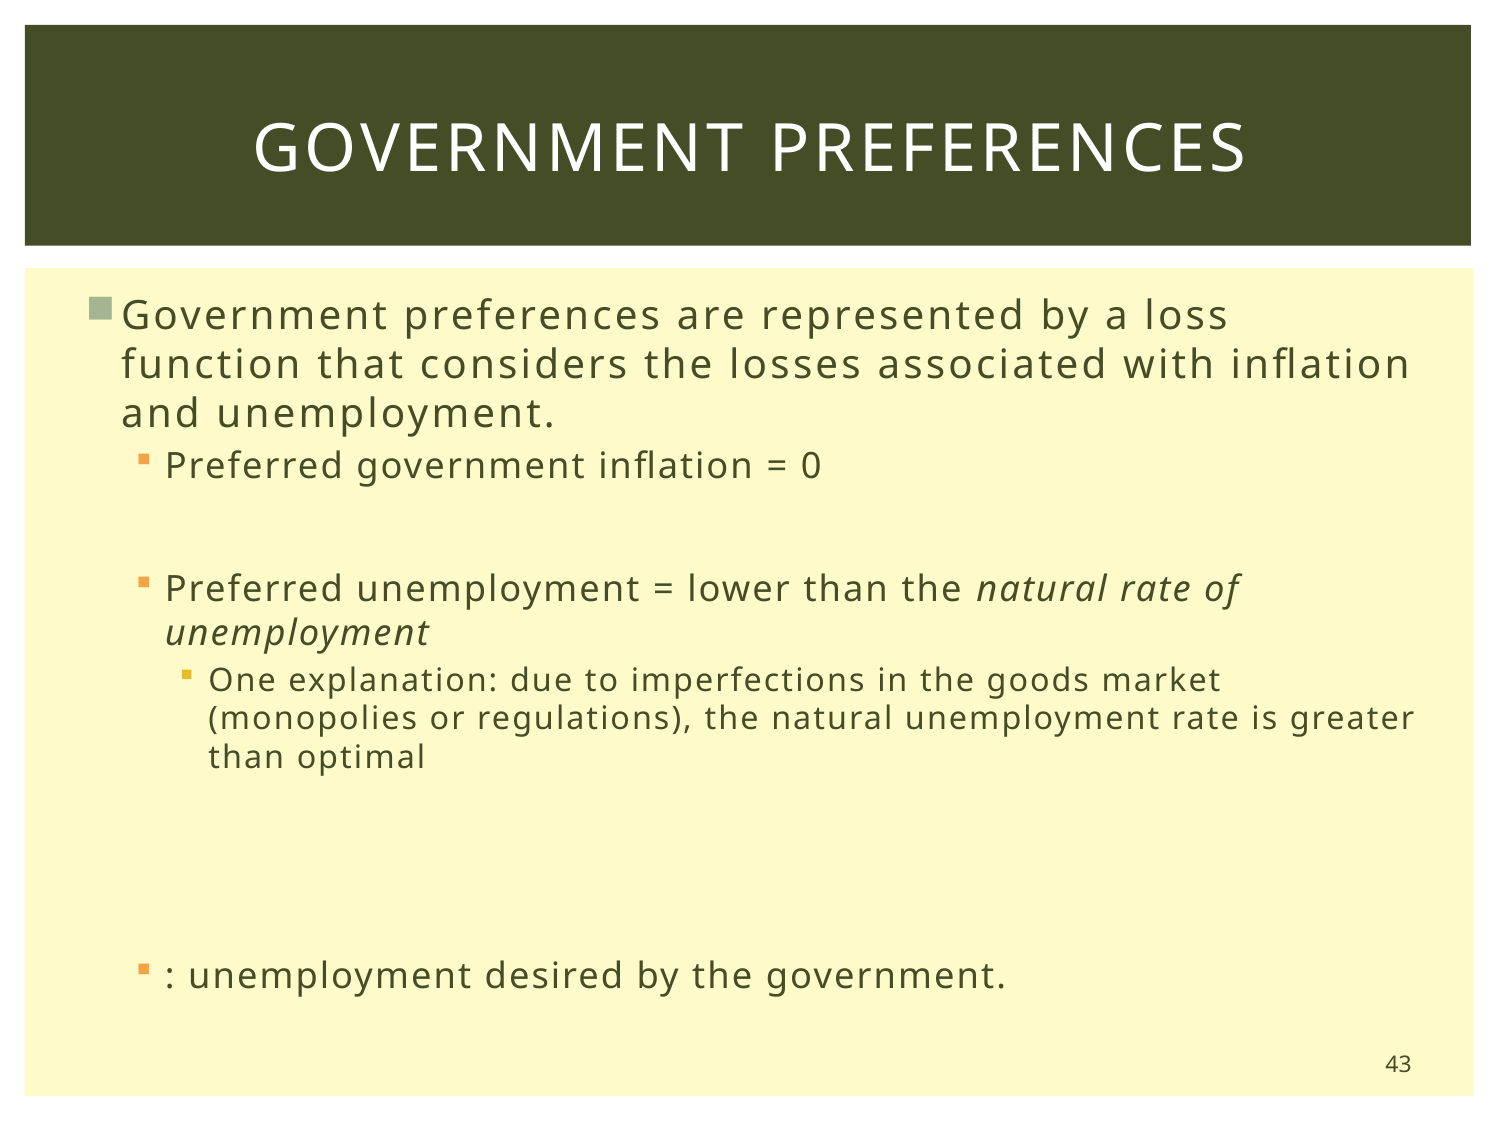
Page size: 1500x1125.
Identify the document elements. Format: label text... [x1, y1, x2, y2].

slide_number 43 [1349, 1041, 1448, 1089]
title Government Preferences [62, 58, 1438, 232]
